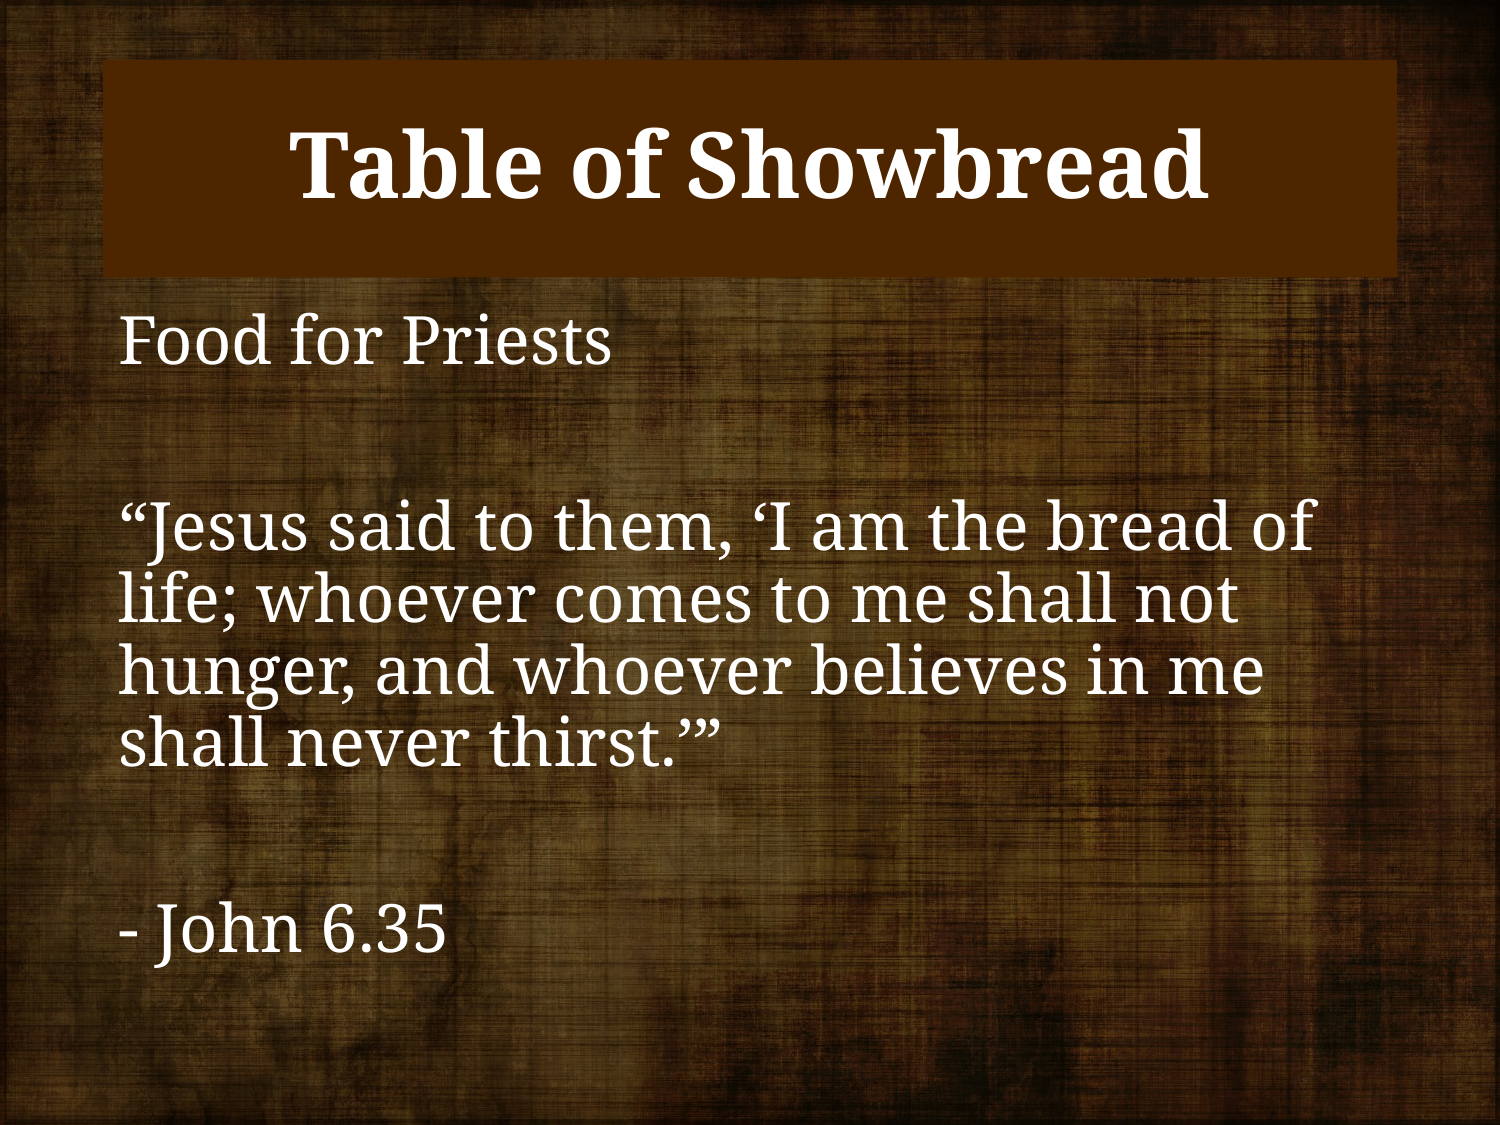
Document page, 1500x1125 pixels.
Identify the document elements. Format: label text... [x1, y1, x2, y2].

list Food for Priests “Jesus said to them, ‘I am the bread of life; whoever comes to me shall not hunger, and whoever believes in me shall never thirst.’” - John 6.35 [103, 299, 1397, 1014]
title Table of Showbread [103, 59, 1397, 278]
picture [0, 0, 1500, 1125]
